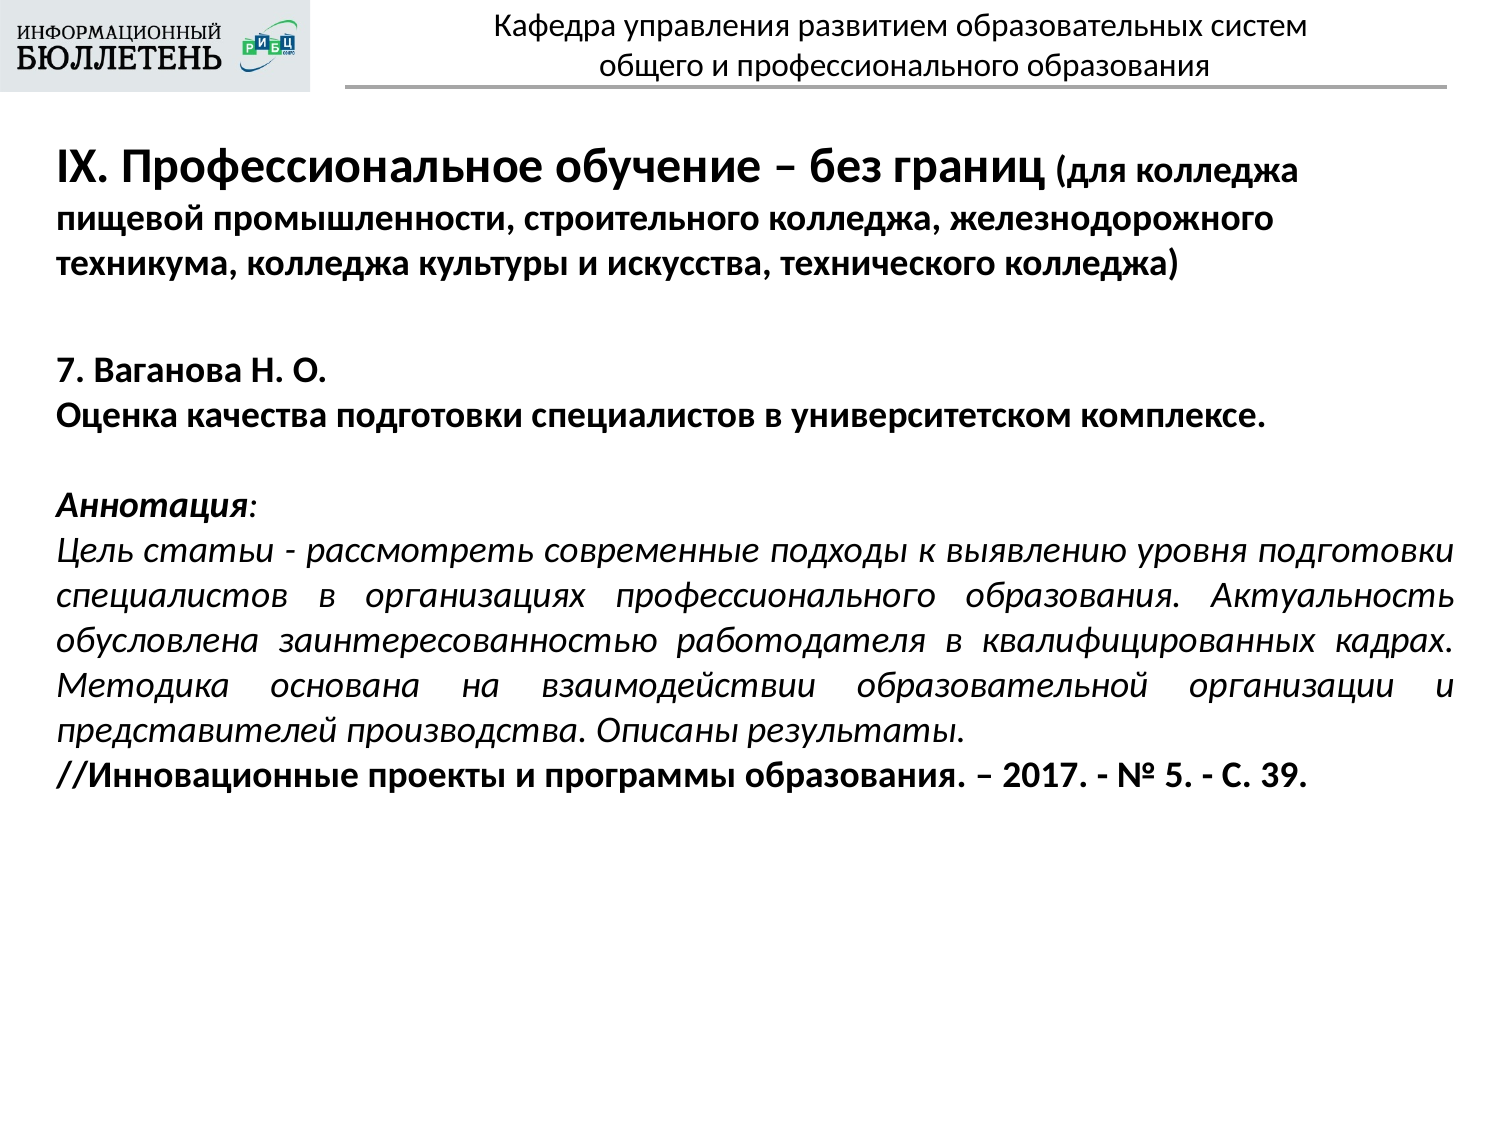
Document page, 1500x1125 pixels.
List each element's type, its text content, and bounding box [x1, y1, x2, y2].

picture [0, 0, 311, 93]
text_box Кафедра управления развитием образовательных систем общего и профессионального образования [312, 0, 1500, 91]
text_box 7. Ваганова Н. О. Оценка качества подготовки специалистов в университетском комплексе. Аннотация: Цель статьи - рассмотреть современные подходы к выявлению уровня подготовки специалистов в организациях профессионального образования. Актуальность обусловлена заинтересованностью работодателя в квалифицированных кадрах. Методика основана на взаимодействии образовательной организации и представителей производства. Описаны результаты. //Инновационные проекты и программы образования. – 2017. - № 5. - С. 39. [41, 337, 1471, 848]
text_box IX. Профессиональное обучение – без границ (для колледжа пищевой промышленности, строительного колледжа, железнодорожного техникума, колледжа культуры и искусства, технического колледжа) [41, 125, 1447, 336]
